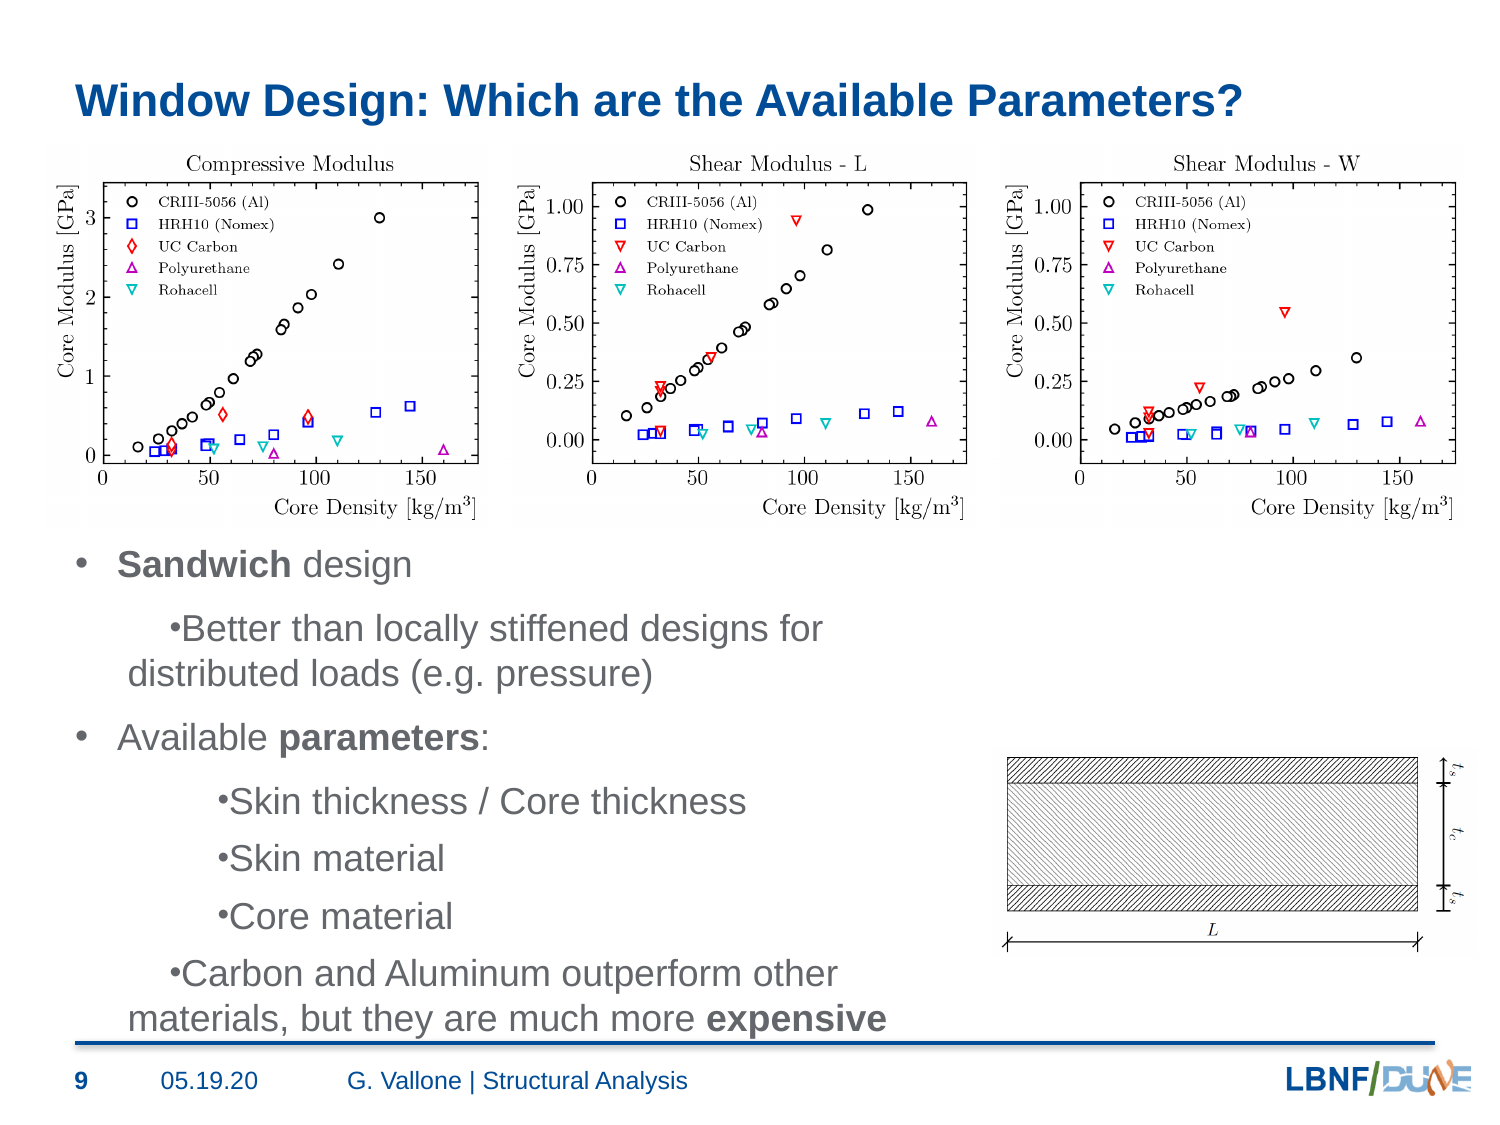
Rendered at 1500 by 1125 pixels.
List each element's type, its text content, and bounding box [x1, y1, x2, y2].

picture [43, 142, 491, 534]
footer G. Vallone | Structural Analysis [348, 1064, 1269, 1096]
picture [504, 142, 980, 534]
slide_number 9 [74, 1064, 160, 1096]
picture [1284, 1058, 1471, 1097]
picture [992, 142, 1468, 534]
list Sandwich design Better than locally stiffened designs for distributed loads (e.g. pressure) Available parameters: Skin thickness / Core thickness Skin material Core material Carbon and Aluminum outperform other materials, but they are much more expensive [75, 533, 997, 1026]
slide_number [160, 1064, 348, 1096]
picture [992, 747, 1478, 958]
title Window Design: Which are the Available Parameters? [75, 70, 1436, 165]
